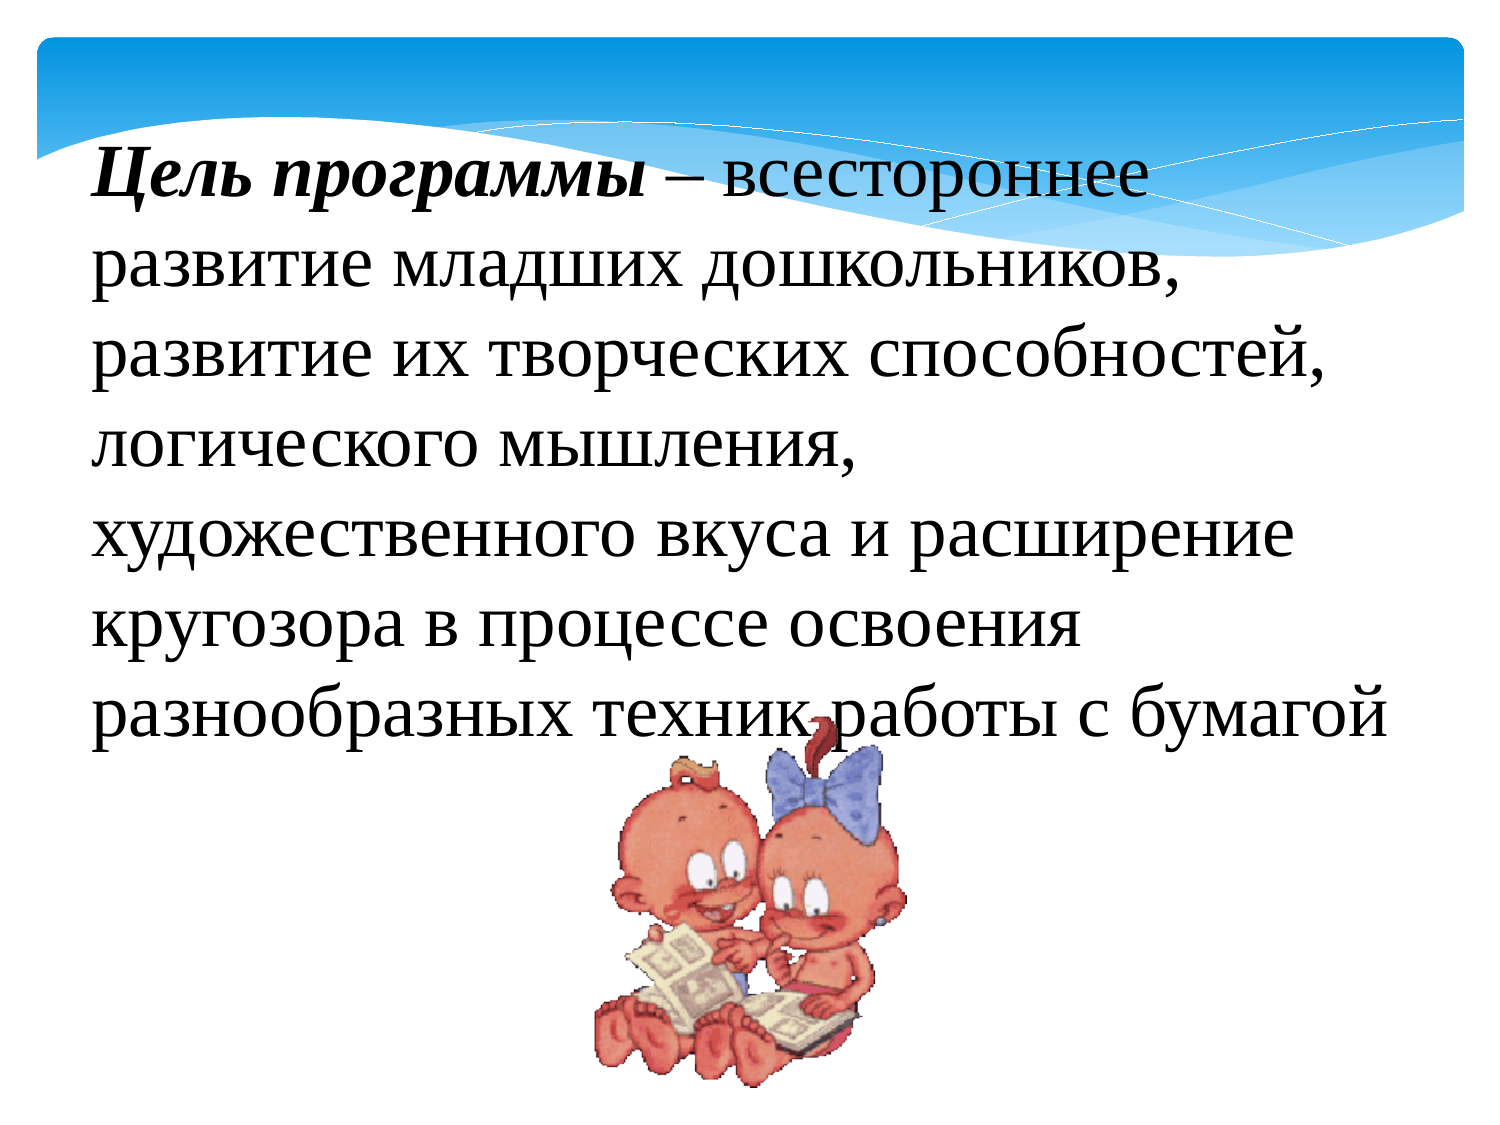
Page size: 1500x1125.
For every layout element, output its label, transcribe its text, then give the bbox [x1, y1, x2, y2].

picture [593, 715, 907, 1089]
text_box Цель программы – всестороннее развитие младших дошкольников, развитие их творческих способностей, логического мышления, художественного вкуса и расширение кругозора в процессе освоения разнообразных техник работы с бумагой [76, 113, 1436, 759]
